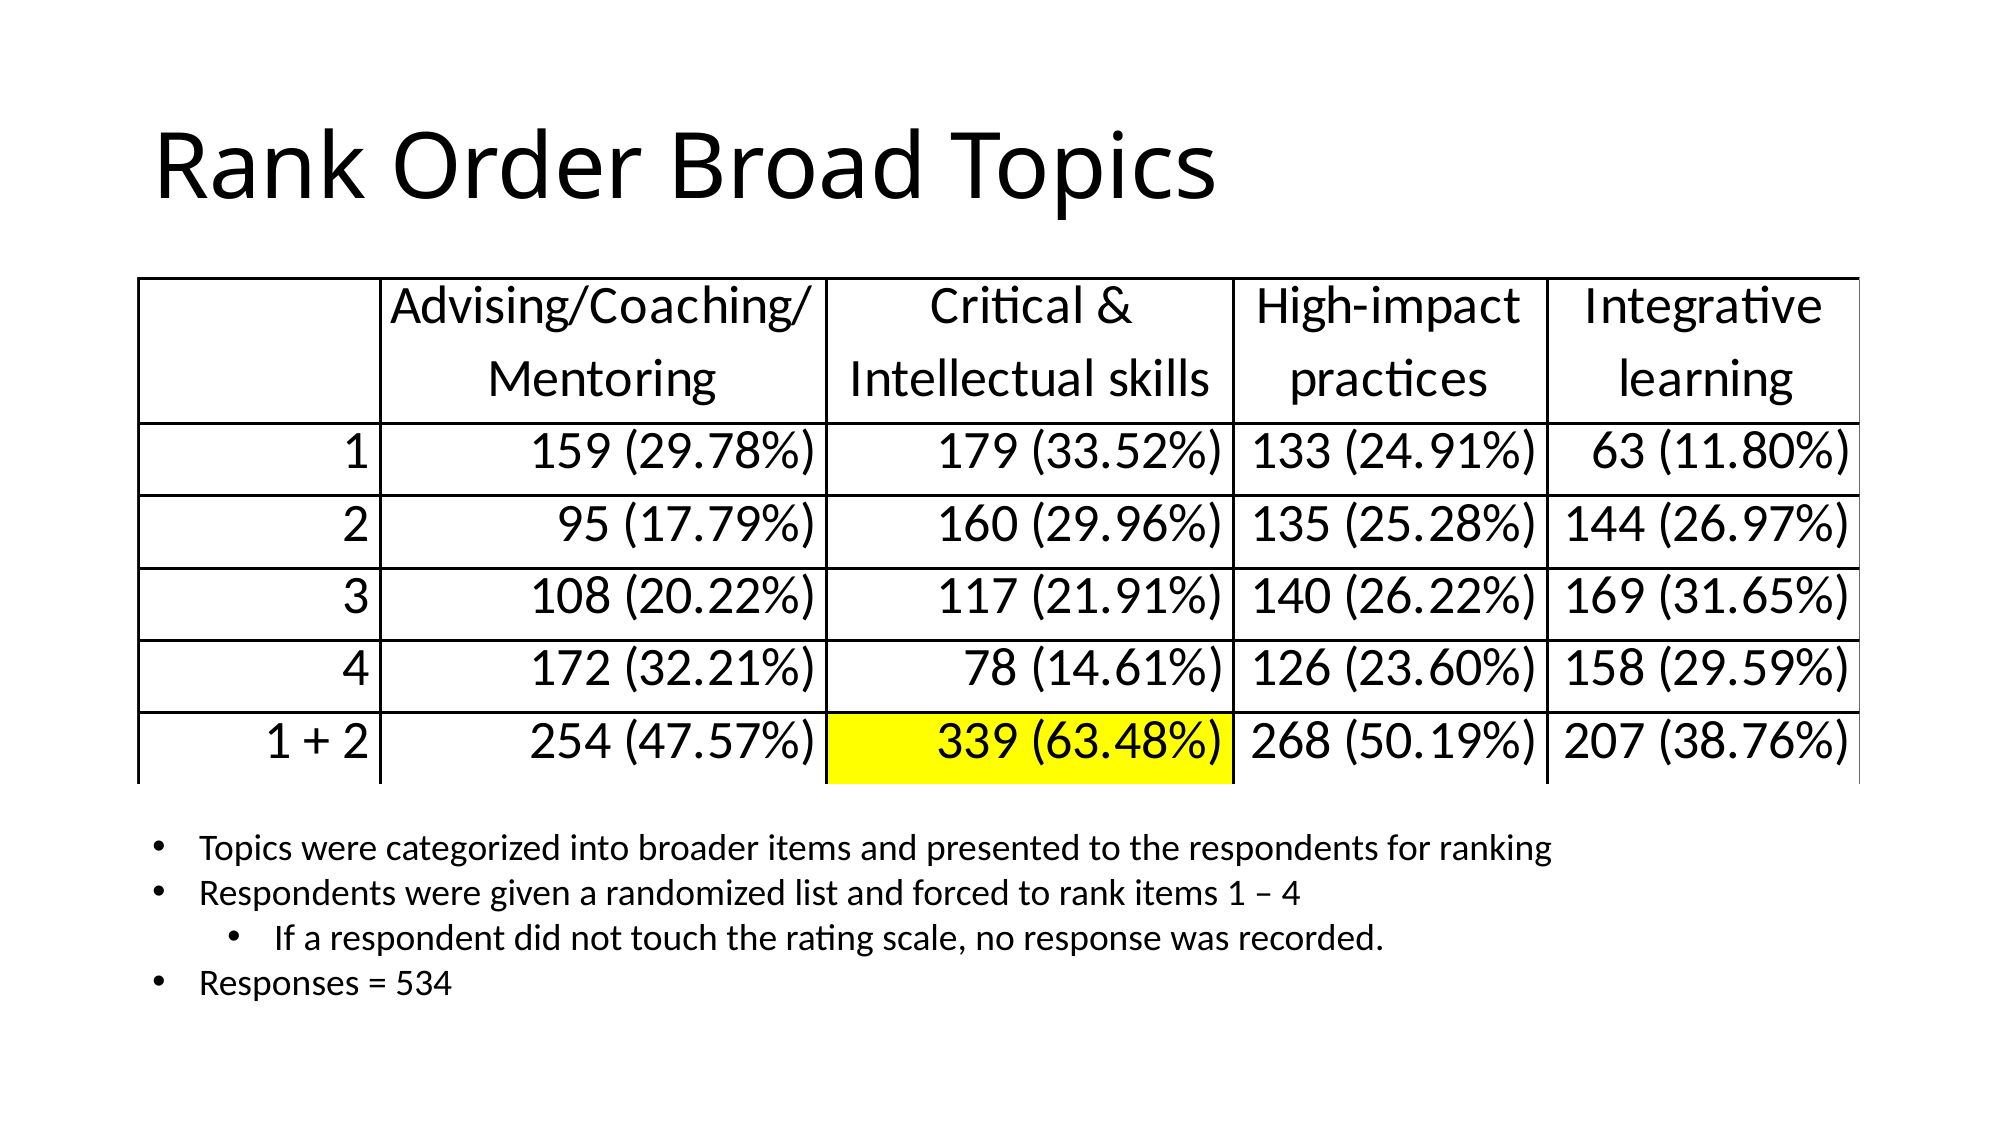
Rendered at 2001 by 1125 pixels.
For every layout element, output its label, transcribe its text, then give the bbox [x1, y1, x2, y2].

text_box Topics were categorized into broader items and presented to the respondents for ranking Respondents were given a randomized list and forced to rank items 1 – 4 If a respondent did not touch the rating scale, no response was recorded. Responses = 534 [137, 815, 1857, 1011]
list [137, 277, 1863, 787]
title Rank Order Broad Topics [137, 59, 1863, 277]
